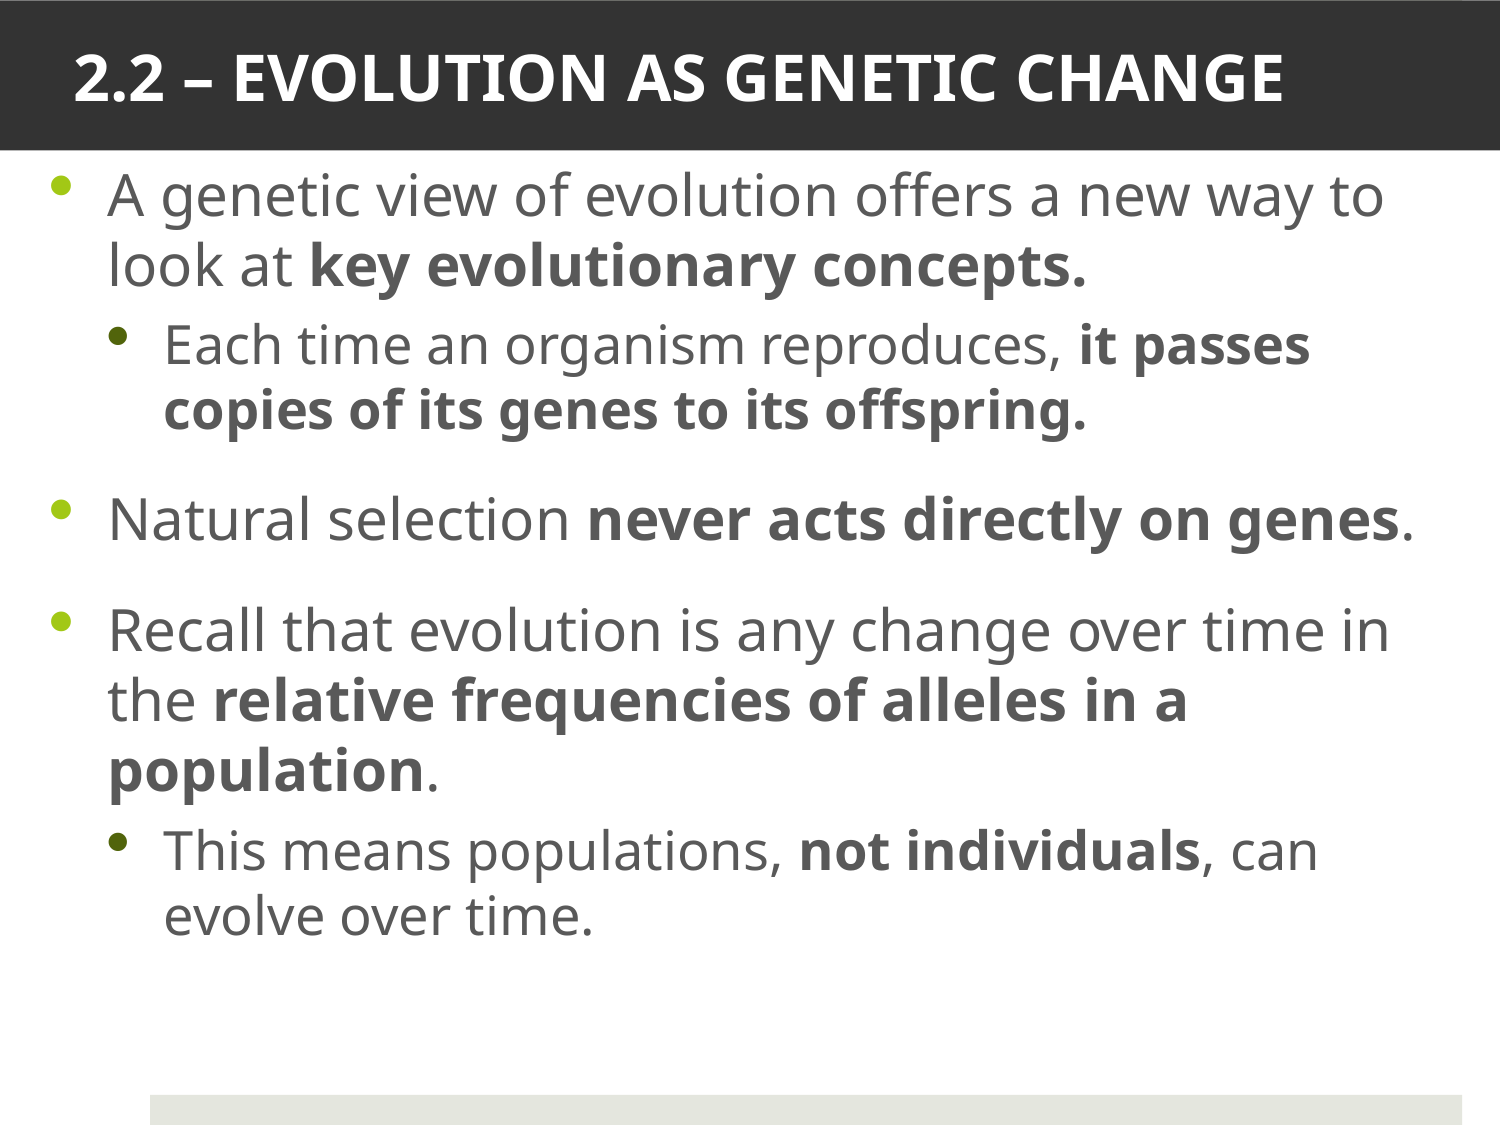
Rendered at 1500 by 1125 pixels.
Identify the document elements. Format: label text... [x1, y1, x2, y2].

list A genetic view of evolution offers a new way to look at key evolutionary concepts. Each time an organism reproduces, it passes copies of its genes to its offspring. Natural selection never acts directly on genes. Recall that evolution is any change over time in the relative frequencies of alleles in a population. This means populations, not individuals, can evolve over time. [36, 150, 1448, 1102]
title 2.2 – EVOLUTION AS GENETIC CHANGE [0, 0, 1500, 151]
